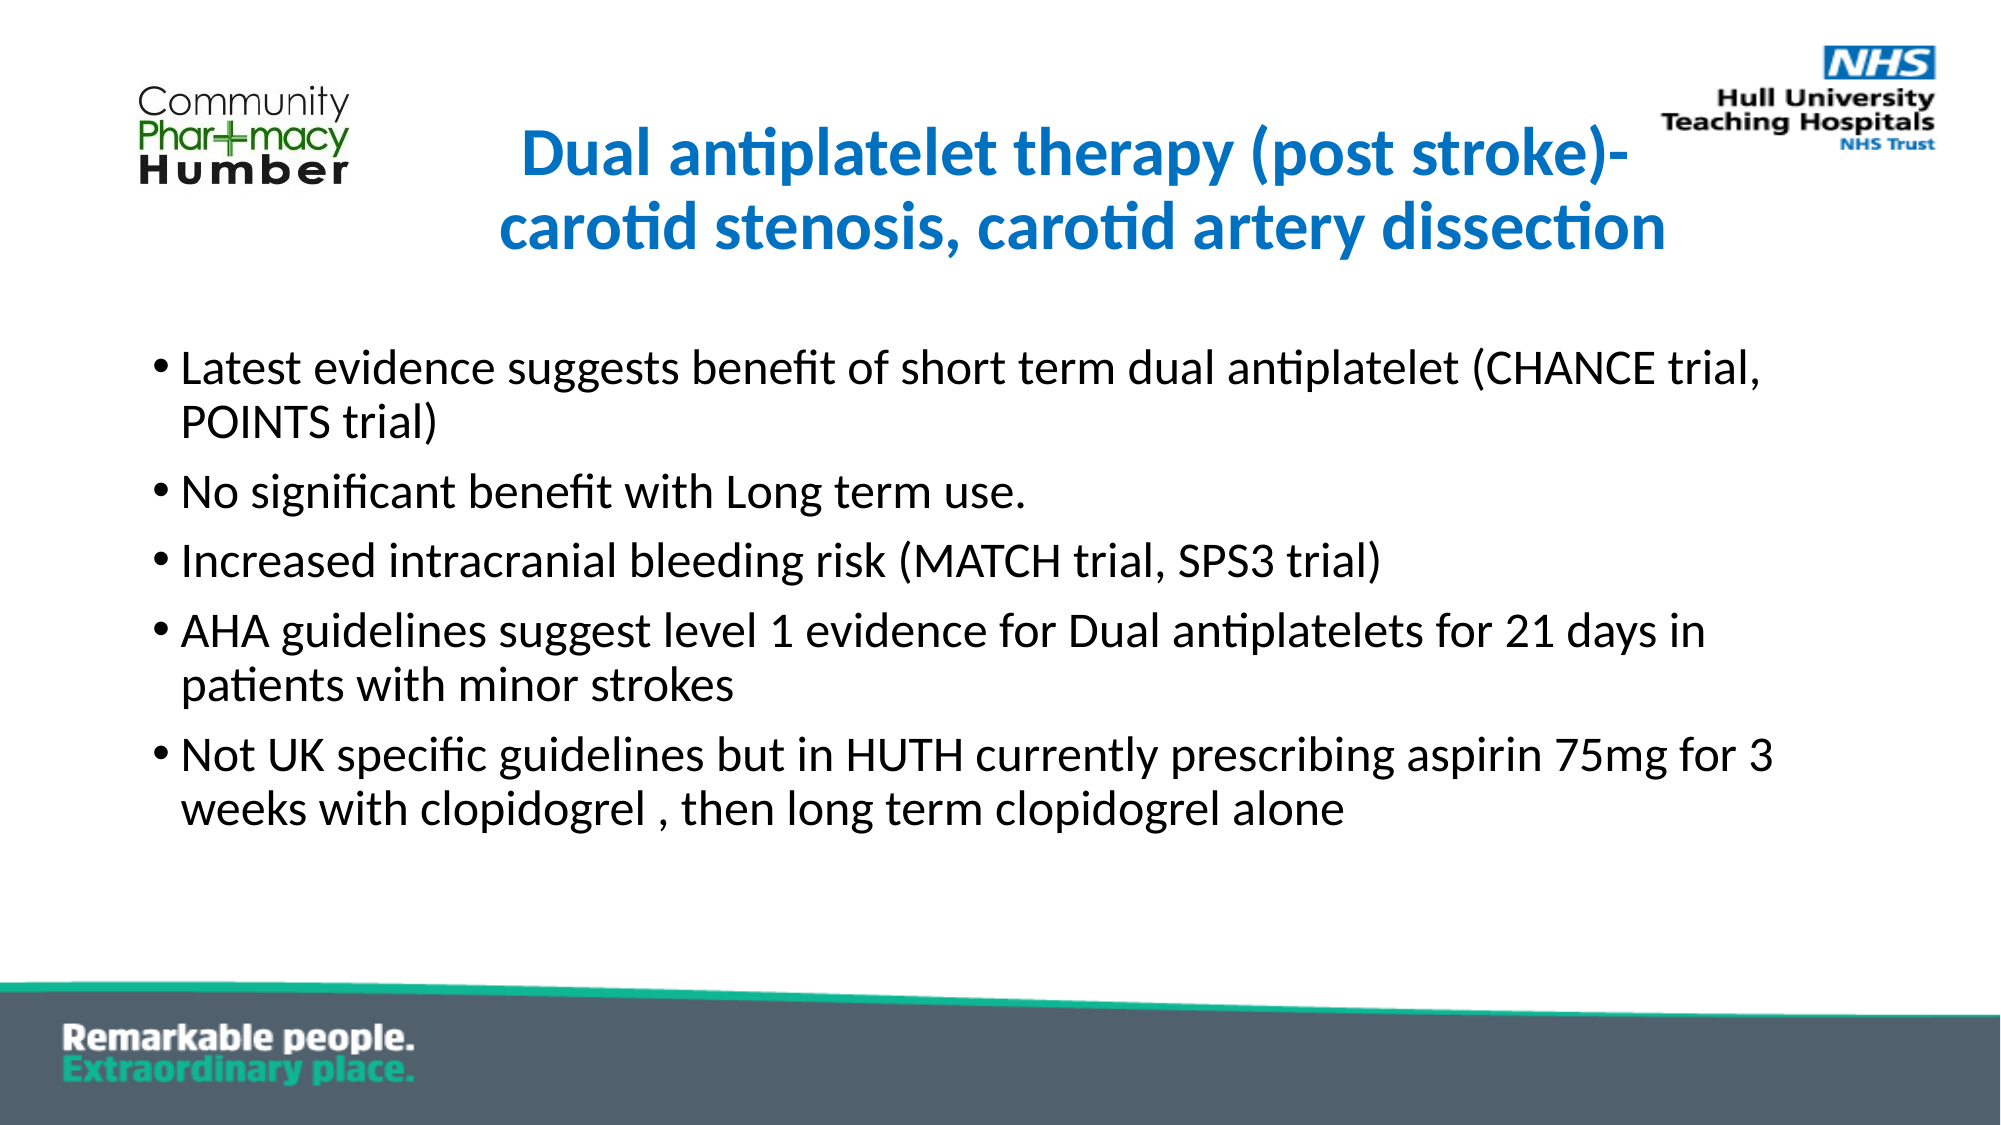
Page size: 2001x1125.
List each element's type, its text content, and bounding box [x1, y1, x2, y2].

list Latest evidence suggests benefit of short term dual antiplatelet (CHANCE trial, POINTS trial) No significant benefit with Long term use. Increased intracranial bleeding risk (MATCH trial, SPS3 trial) AHA guidelines suggest level 1 evidence for Dual antiplatelets for 21 days in patients with minor strokes Not UK specific guidelines but in HUTH currently prescribing aspirin 75mg for 3 weeks with clopidogrel , then long term clopidogrel alone [137, 333, 1863, 929]
picture [0, 0, 2001, 1125]
title Dual antiplatelet therapy (post stroke)- carotid stenosis, carotid artery dissection [280, 82, 1889, 300]
